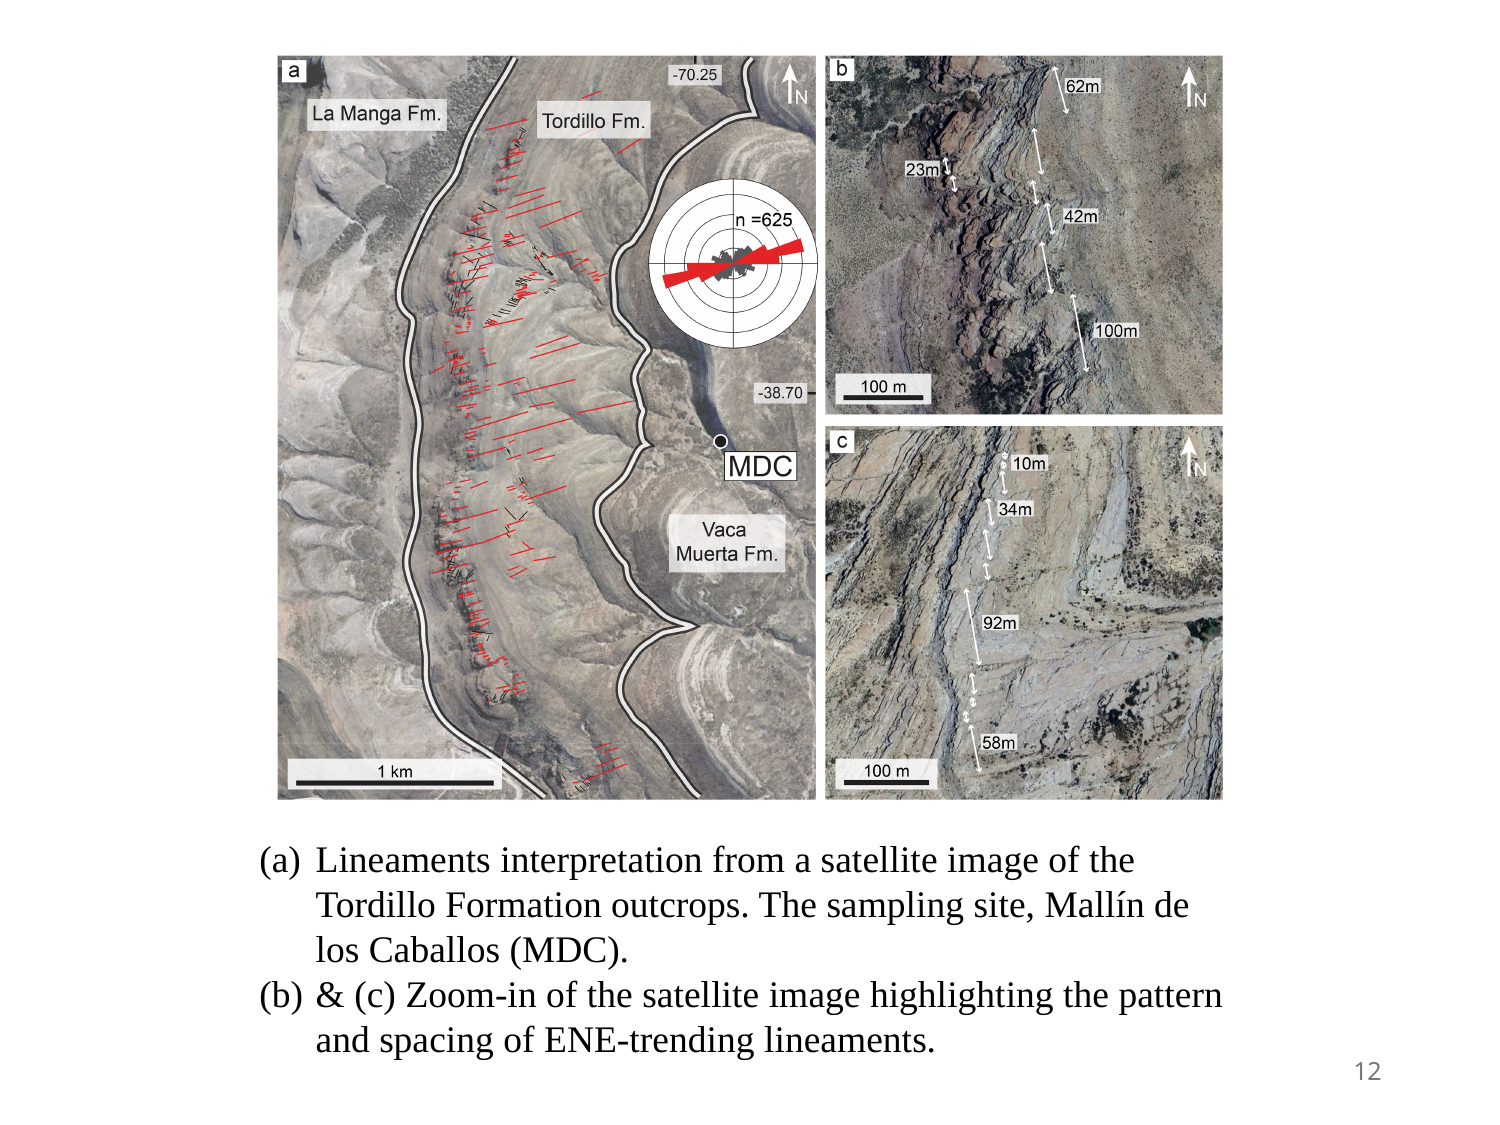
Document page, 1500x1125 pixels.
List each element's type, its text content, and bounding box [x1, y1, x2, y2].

picture [275, 54, 1225, 801]
slide_number 12 [1059, 1042, 1397, 1103]
text_box Lineaments interpretation from a satellite image of the Tordillo Formation outcrops. The sampling site, Mallín de los Caballos (MDC). & (c) Zoom-in of the satellite image highlighting the pattern and spacing of ENE-trending lineaments. [244, 828, 1256, 1068]
